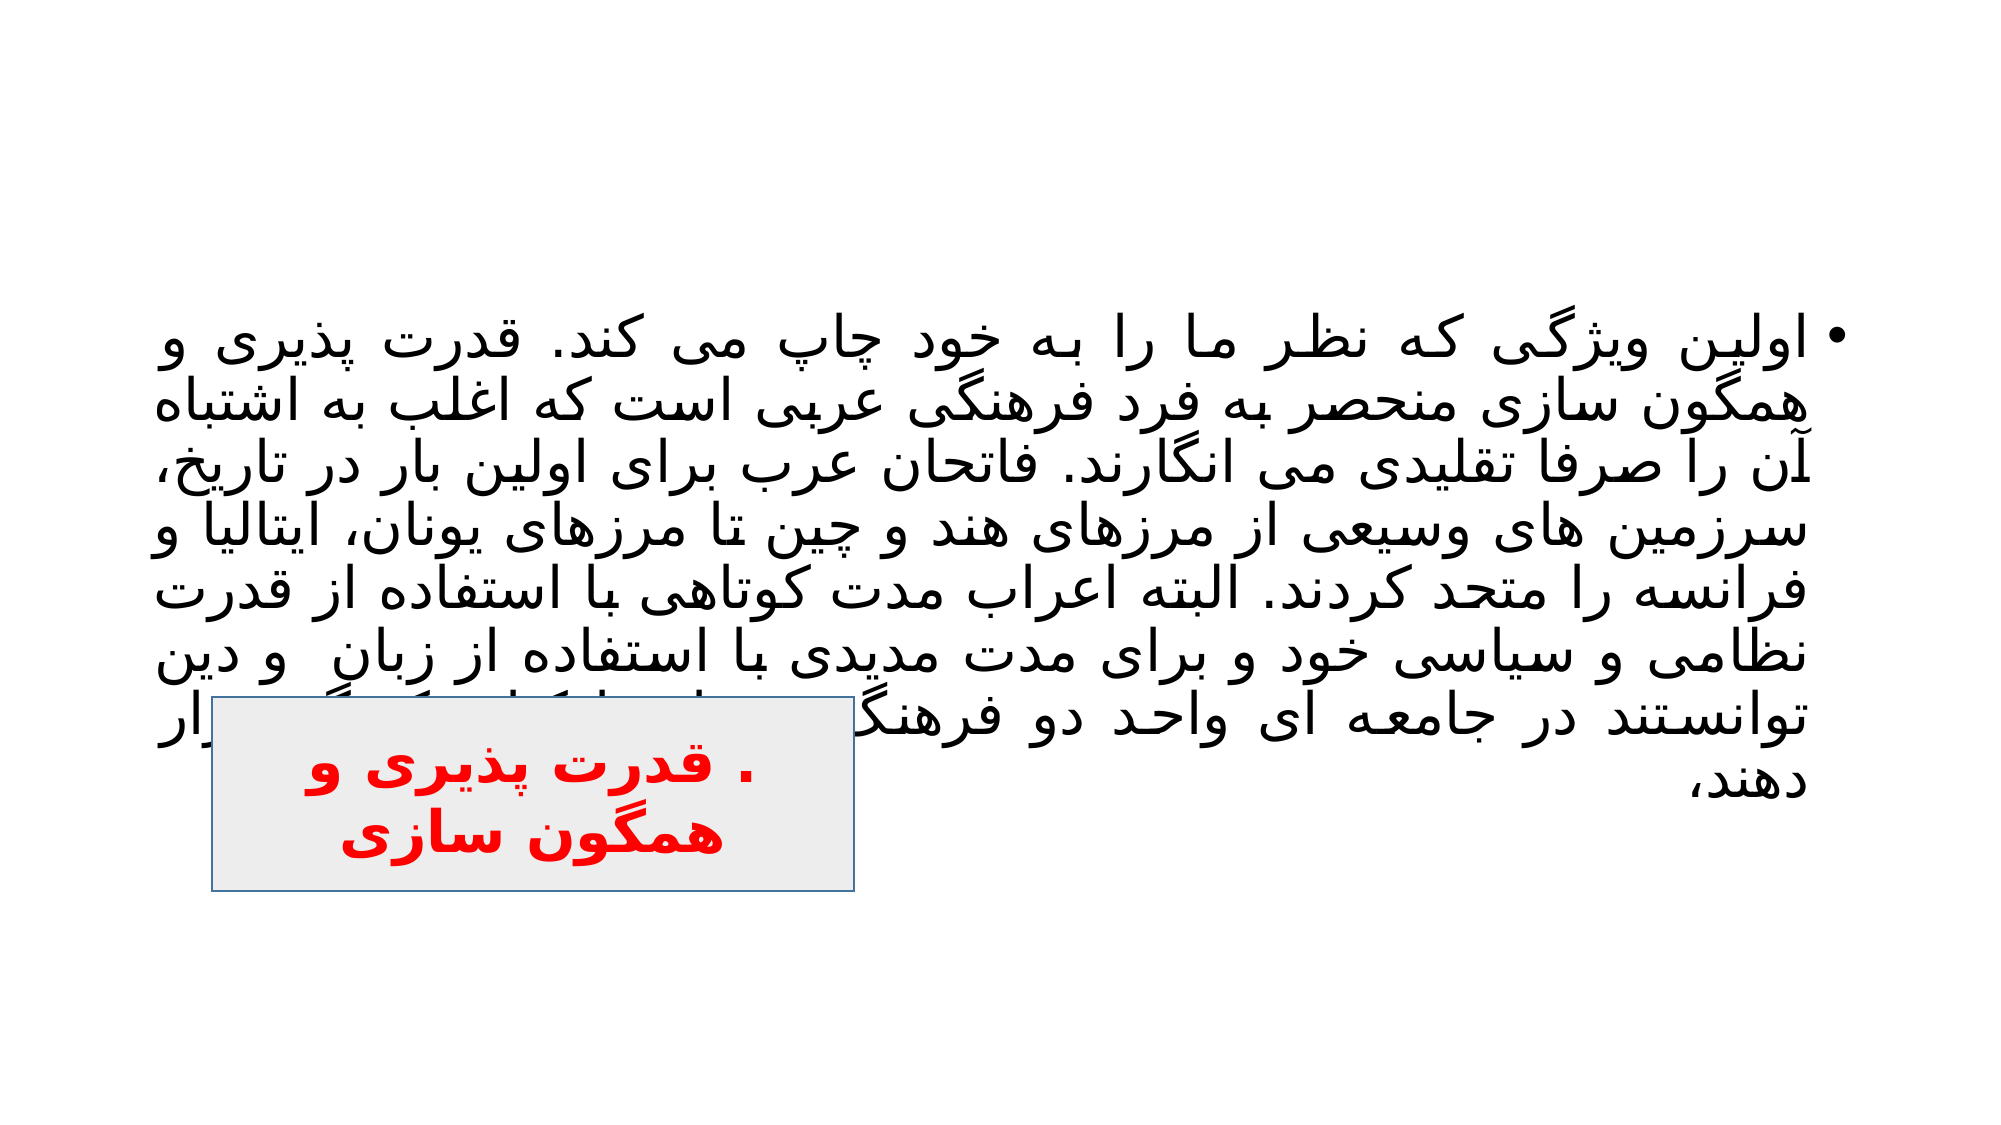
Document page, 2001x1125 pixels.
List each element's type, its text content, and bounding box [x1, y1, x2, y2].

text_box . قدرت پذیری و همگون سازی [211, 696, 855, 892]
list اولین ویژگی که نظر ما را به خود چاپ می کند. قدرت پذیری و همگون سازی منحصر به فرد فرهنگی عربی است که اغلب به اشتباه آن را صرفا تقلیدی می انگارند. فاتحان عرب برای اولین بار در تاریخ، سرزمین های وسیعی از مرزهای هند و چین تا مرزهای یونان، ایتالیا و فرانسه را متحد کردند. البته اعراب مدت کوتاهی با استفاده از قدرت نظامی و سیاسی خود و برای مدت مدیدی با استفاده از زبان و دین توانستند در جامعه ای واحد دو فرهنگ متضاد را کنار یکدیگر قرار دهند، [137, 299, 1863, 1014]
